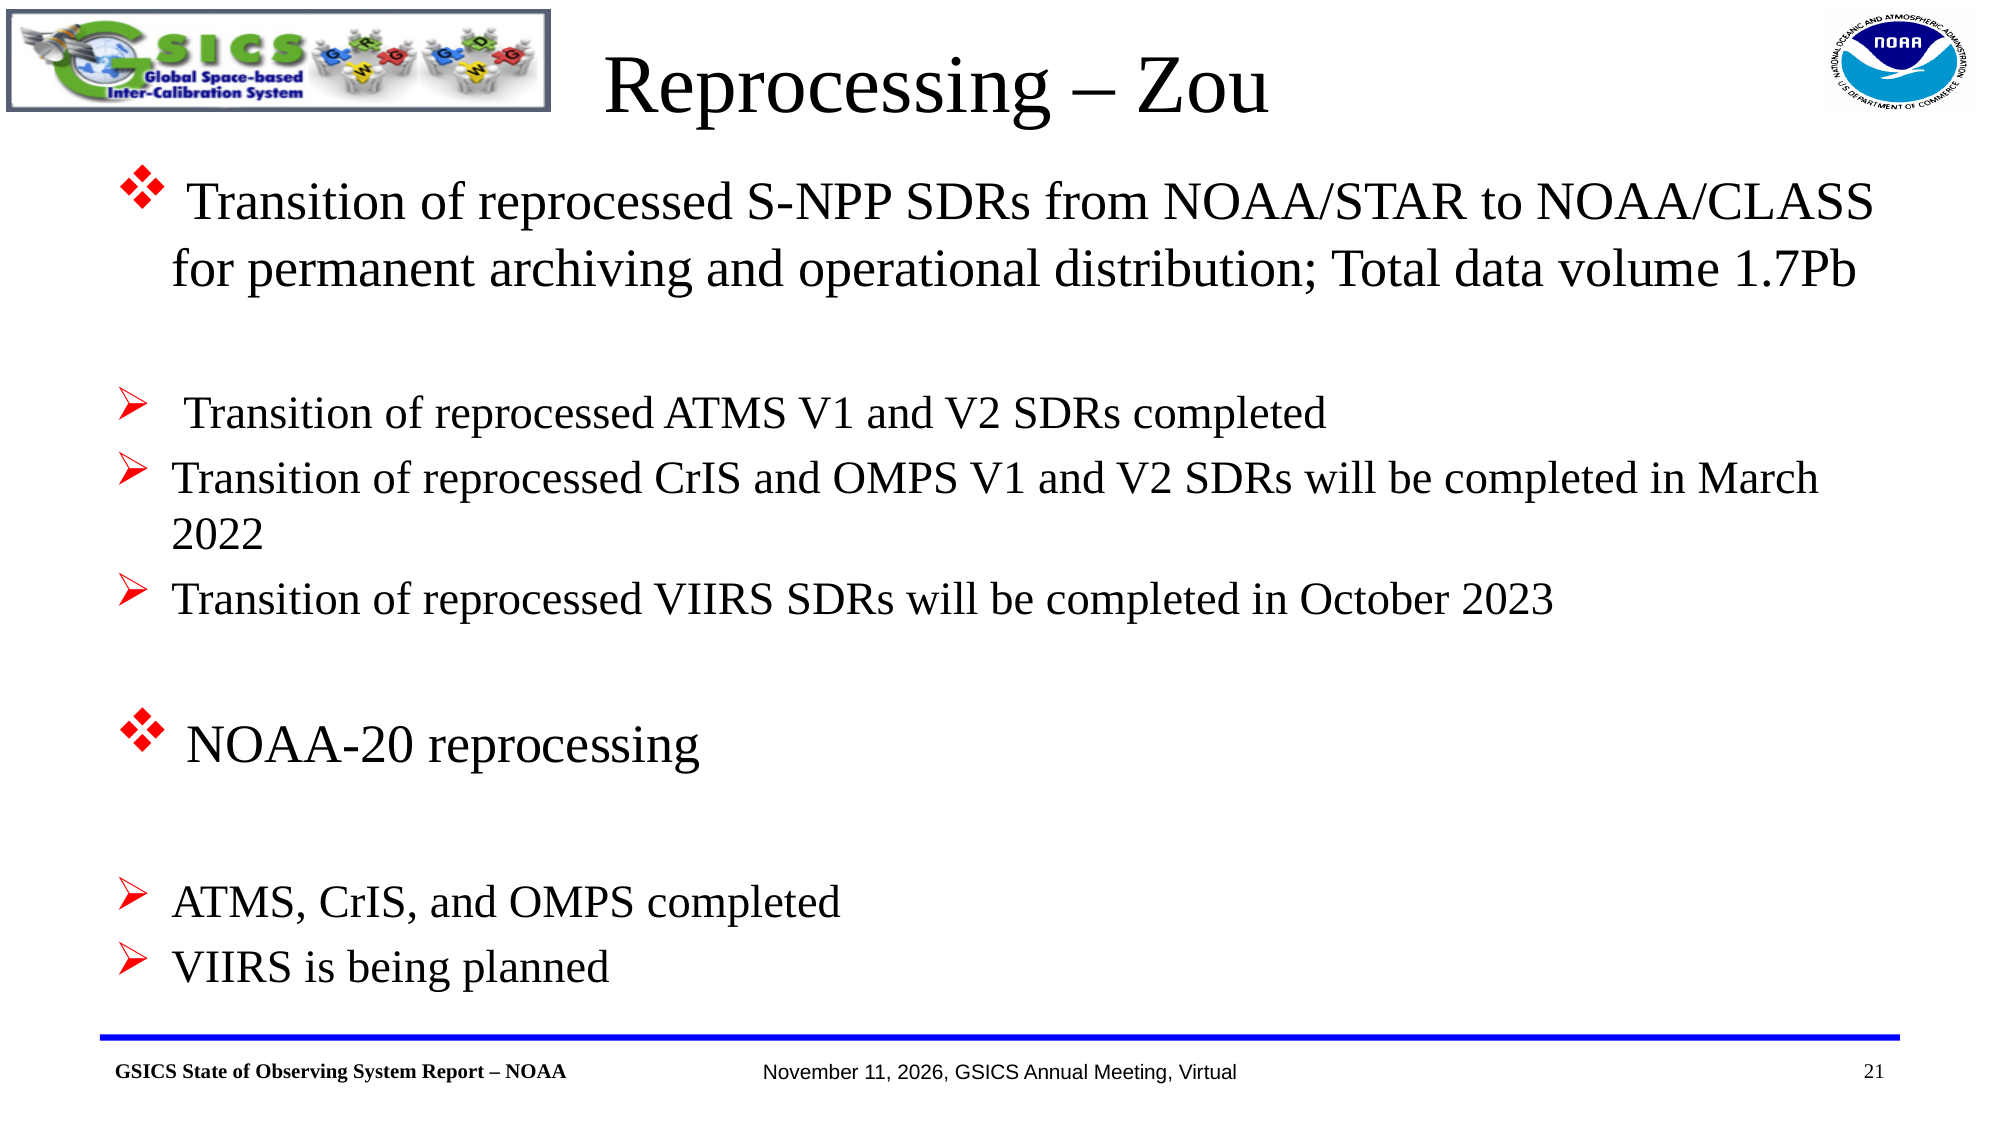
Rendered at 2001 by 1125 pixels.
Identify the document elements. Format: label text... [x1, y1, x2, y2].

picture [1824, 9, 1975, 113]
list Transition of reprocessed S-NPP SDRs from NOAA/STAR to NOAA/CLASS for permanent archiving and operational distribution; Total data volume 1.7Pb Transition of reprocessed ATMS V1 and V2 SDRs completed Transition of reprocessed CrIS and OMPS V1 and V2 SDRs will be completed in March 2022 Transition of reprocessed VIIRS SDRs will be completed in October 2023 NOAA-20 reprocessing ATMS, CrIS, and OMPS completed VIIRS is being planned [99, 149, 1901, 1013]
picture [6, 9, 551, 112]
title Reprocessing – Zou [588, 21, 1827, 132]
slide_number 21 [1600, 1049, 1901, 1089]
